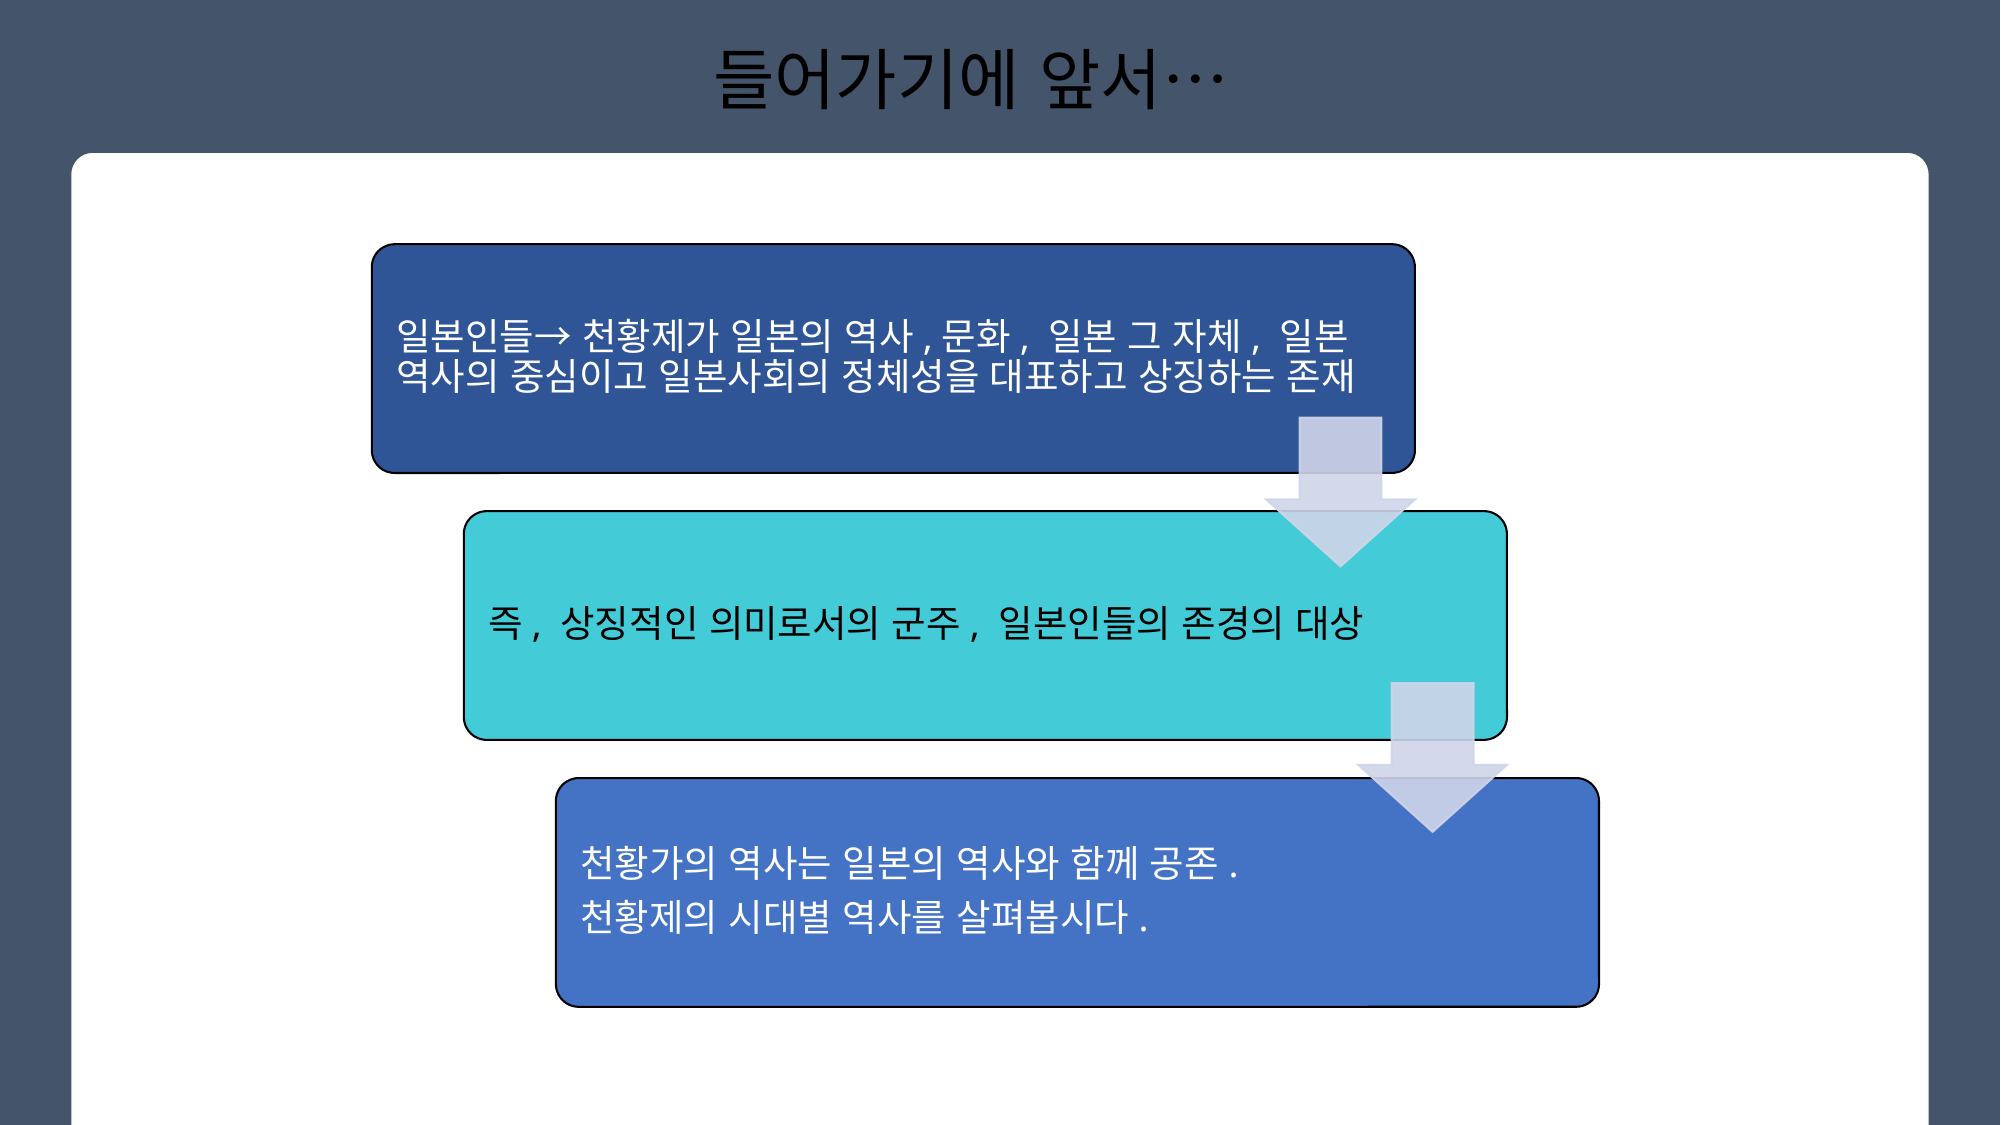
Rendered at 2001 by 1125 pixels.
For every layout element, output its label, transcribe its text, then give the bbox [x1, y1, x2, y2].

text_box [371, 244, 1600, 1007]
text_box [0, 0, 2000, 1125]
text_box 들어가기에 앞서… [640, 30, 1302, 125]
